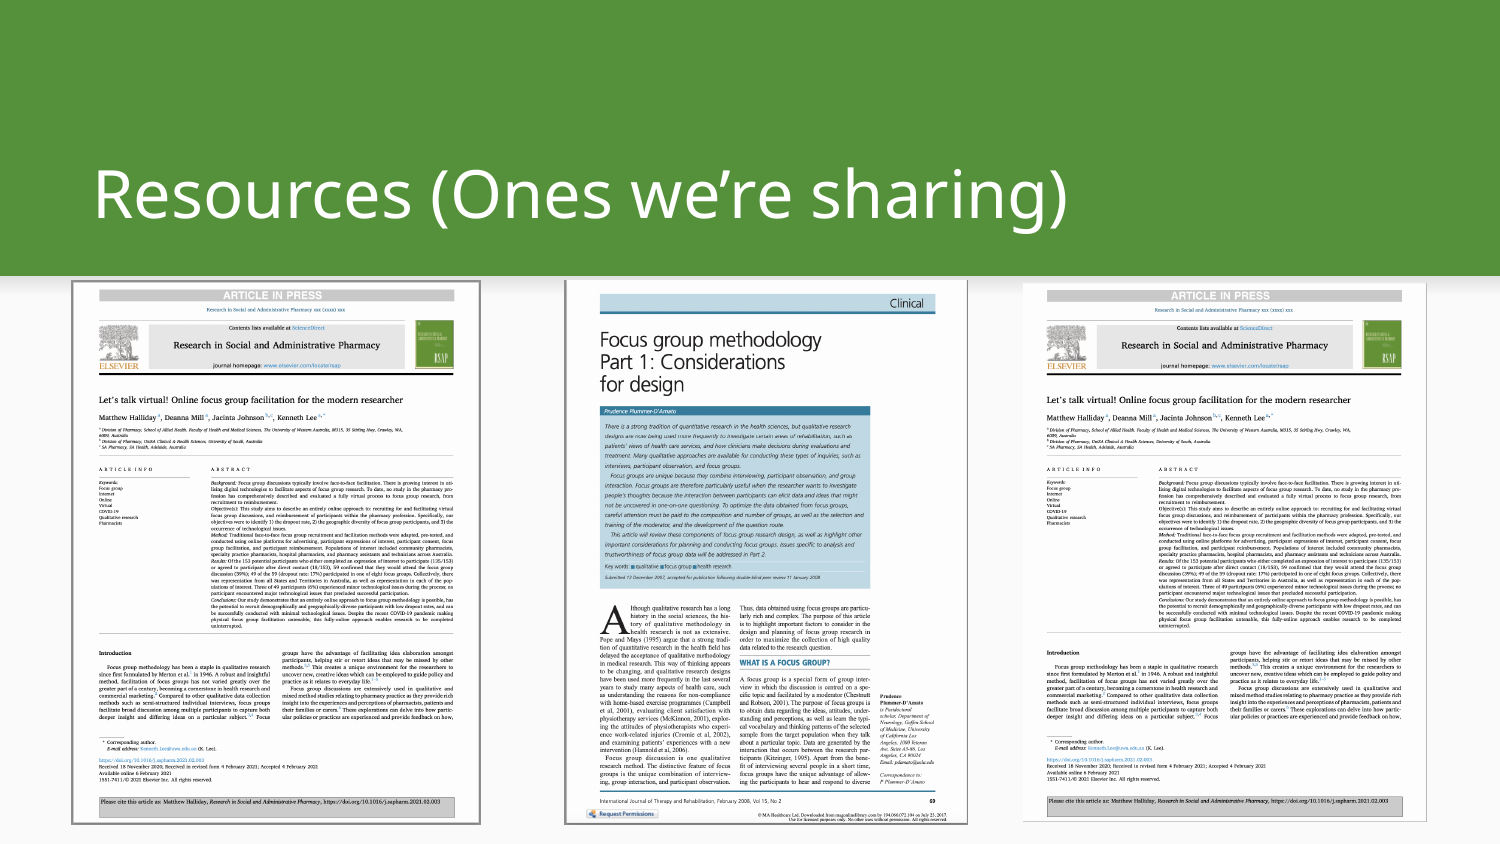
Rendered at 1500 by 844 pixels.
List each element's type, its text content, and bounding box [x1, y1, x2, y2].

picture [71, 280, 481, 825]
title Resources (Ones we’re sharing) [77, 121, 1427, 248]
picture [564, 280, 969, 825]
picture [1022, 282, 1427, 823]
